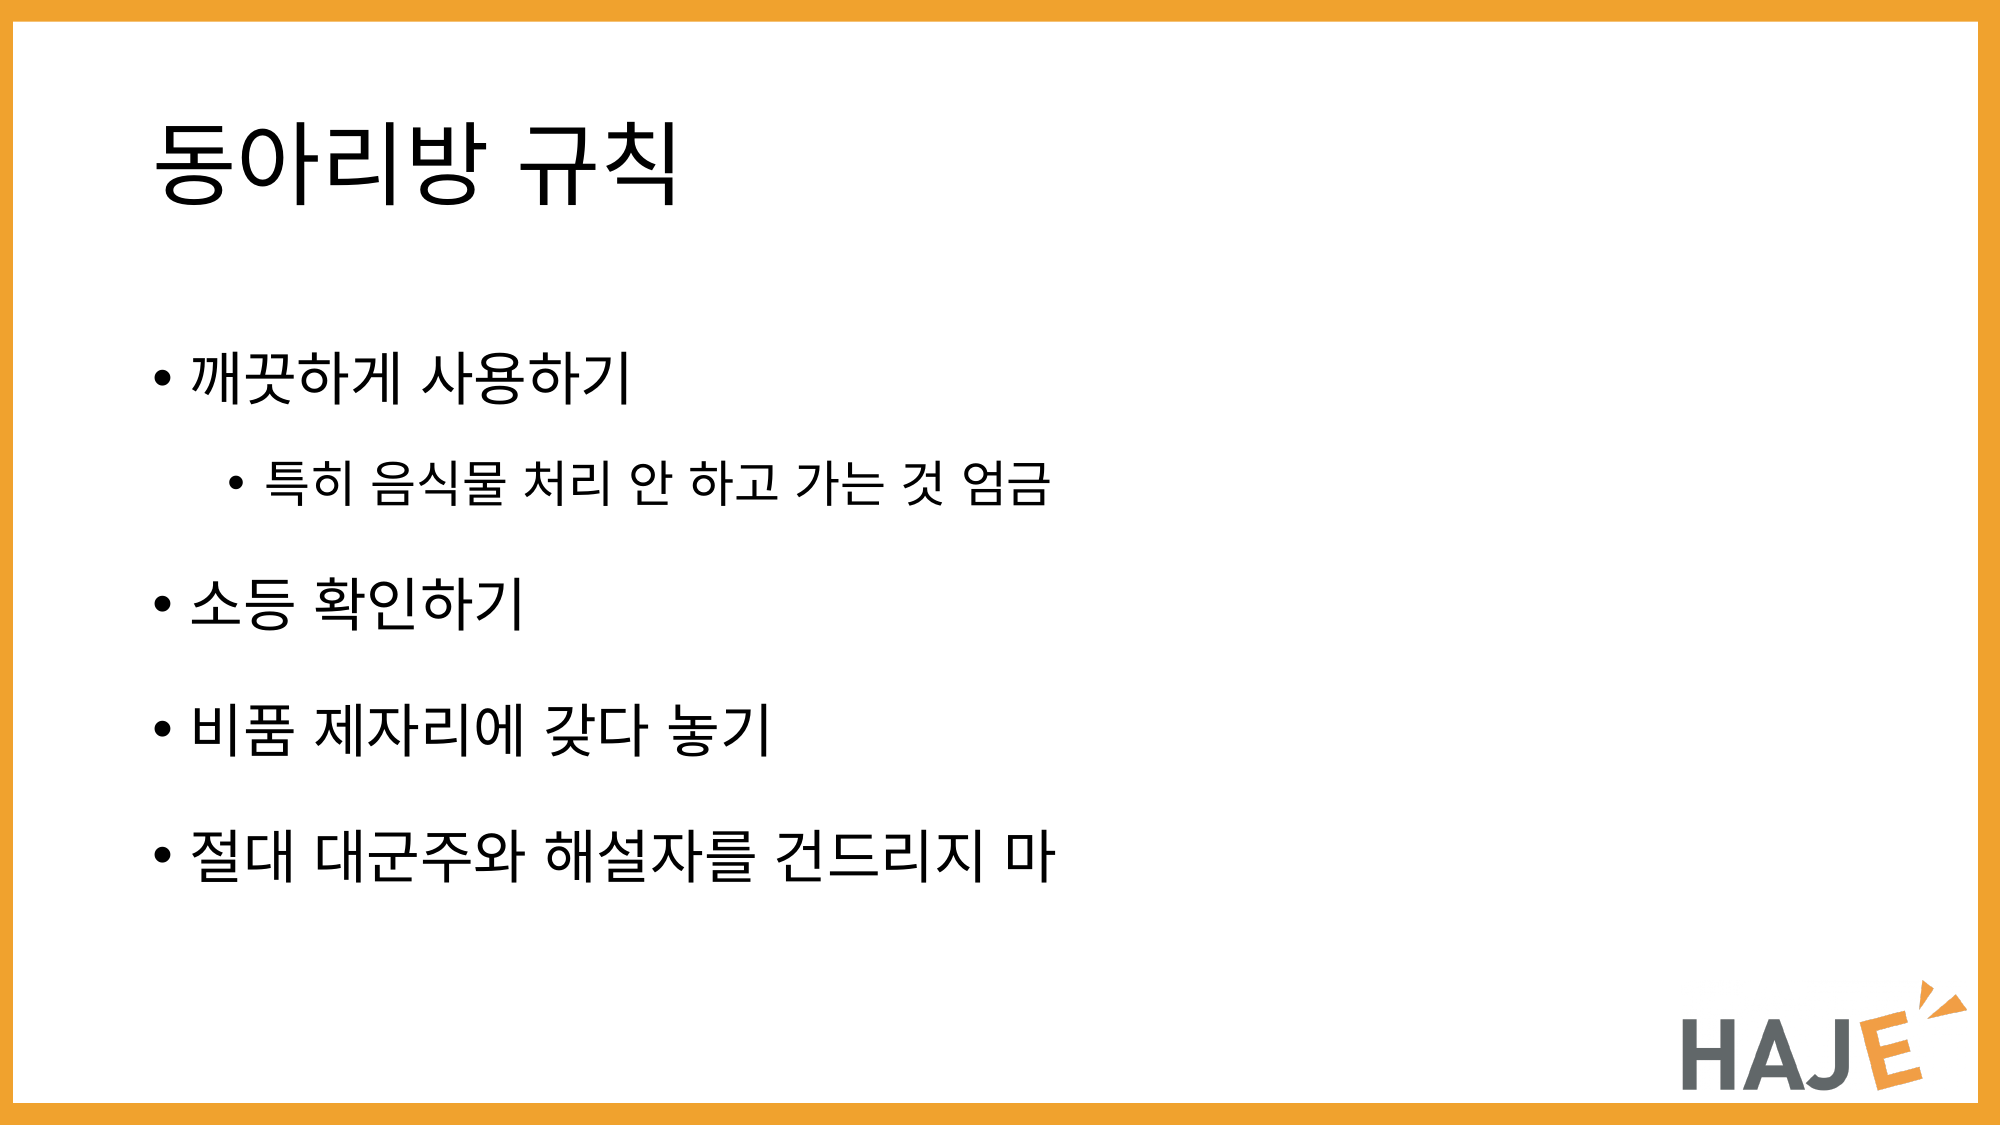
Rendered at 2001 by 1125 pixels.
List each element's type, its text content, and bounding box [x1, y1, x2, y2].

title 동아리방 규칙 [137, 59, 1863, 278]
picture [1681, 979, 1967, 1091]
text_box [0, 0, 2000, 1125]
list 깨끗하게 사용하기 특히 음식물 처리 안 하고 가는 것 엄금 소등 확인하기 비품 제자리에 갖다 놓기 절대 대군주와 해설자를 건드리지 마 [137, 299, 1863, 1014]
